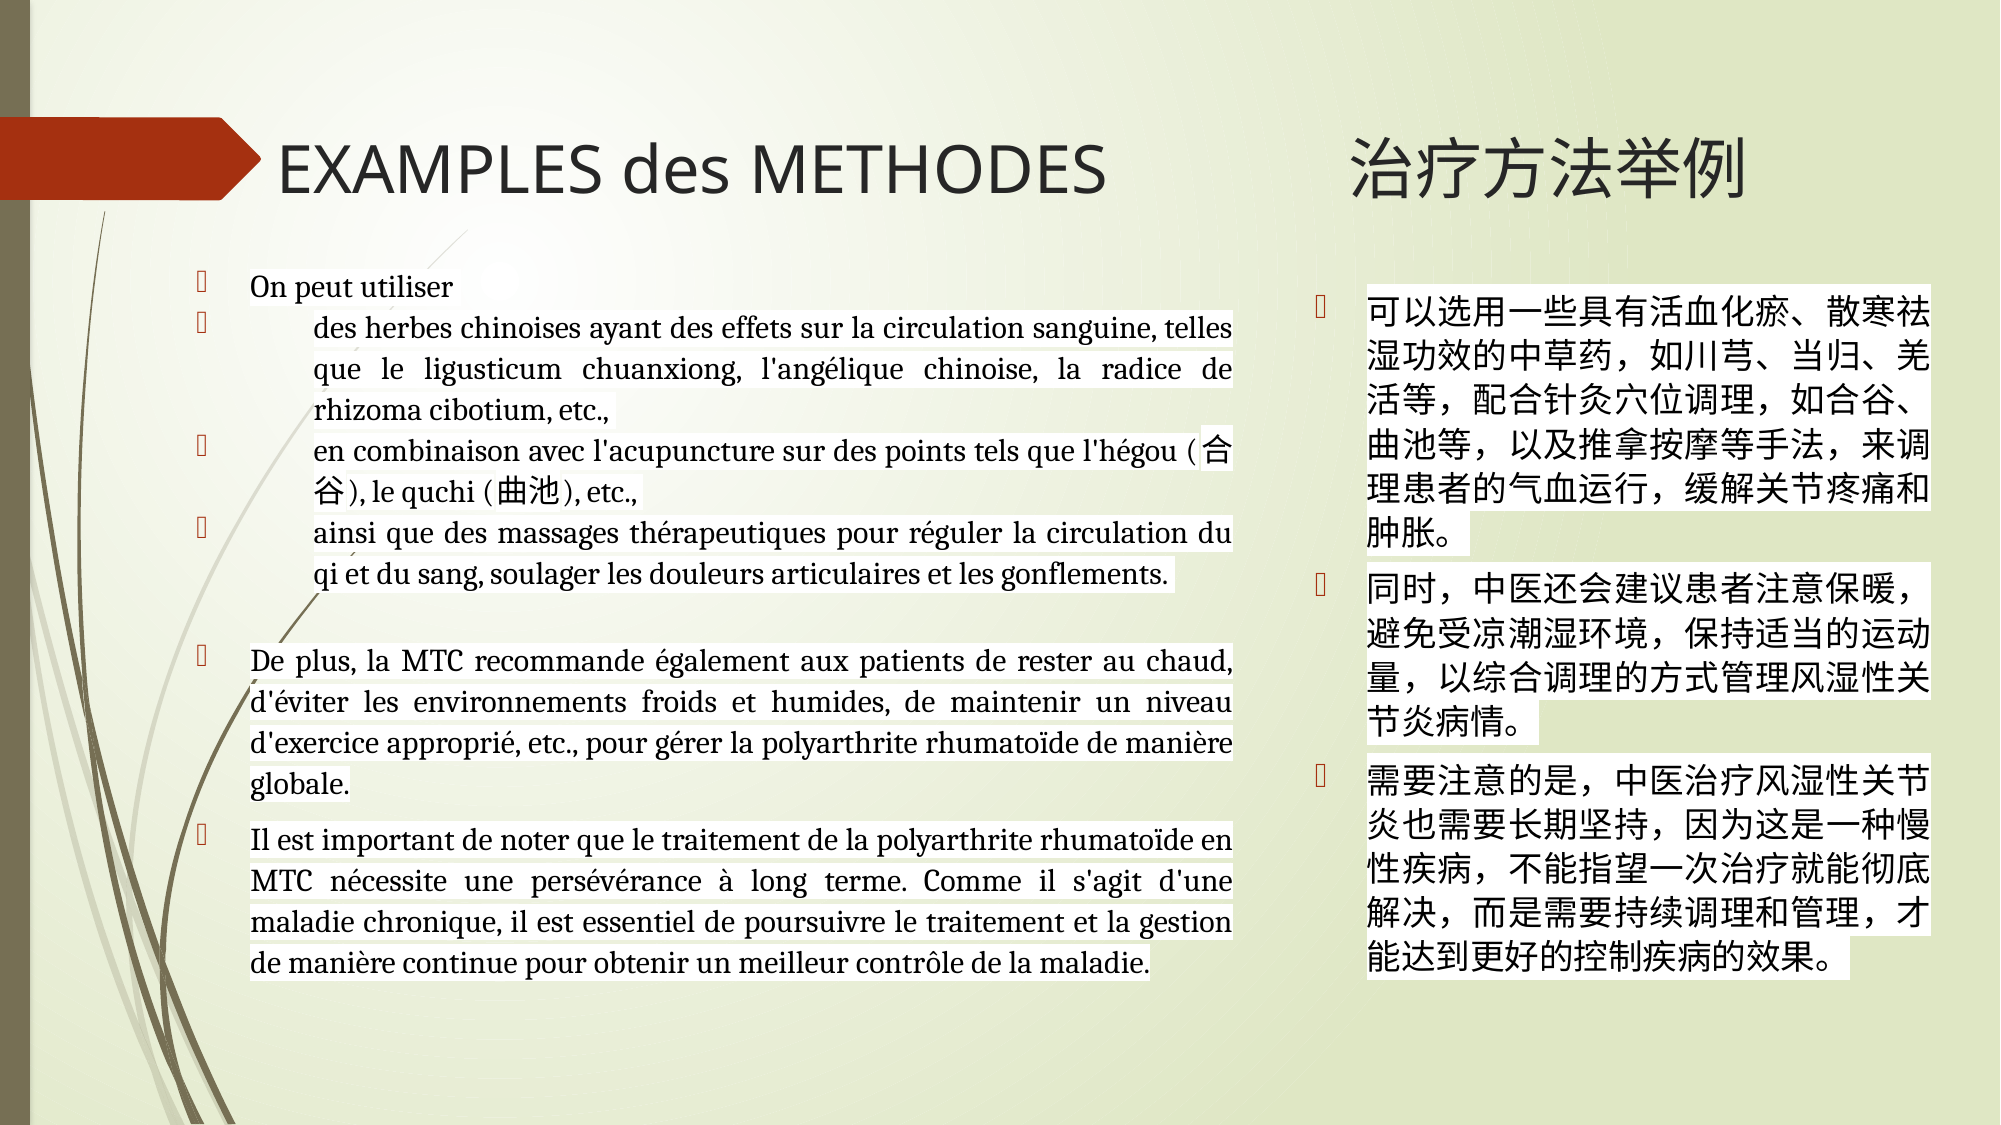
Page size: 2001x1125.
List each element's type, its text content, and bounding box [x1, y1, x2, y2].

list 可以选用一些具有活血化瘀、散寒祛湿功效的中草药，如川芎、当归、羌活等，配合针灸穴位调理，如合谷、曲池等，以及推拿按摩等手法，来调理患者的气血运行，缓解关节疼痛和肿胀。 同时，中医还会建议患者注意保暖，避免受凉潮湿环境，保持适当的运动量，以综合调理的方式管理风湿性关节炎病情。 需要注意的是，中医治疗风湿性关节炎也需要长期坚持，因为这是一种慢性疾病，不能指望一次治疗就能彻底解决，而是需要持续调理和管理，才能达到更好的控制疾病的效果。 [1299, 279, 1947, 1010]
list On peut utiliser des herbes chinoises ayant des effets sur la circulation sanguine, telles que le ligusticum chuanxiong, l'angélique chinoise, la radice de rhizoma cibotium, etc., en combinaison avec l'acupuncture sur des points tels que l'hégou (合谷), le quchi (曲池), etc., ainsi que des massages thérapeutiques pour réguler la circulation du qi et du sang, soulager les douleurs articulaires et les gonflements. De plus, la MTC recommande également aux patients de rester au chaud, d'éviter les environnements froids et humides, de maintenir un niveau d'exercice approprié, etc., pour gérer la polyarthrite rhumatoïde de manière globale. Il est important de noter que le traitement de la polyarthrite rhumatoïde en MTC nécessite une persévérance à long terme. Comme il s'agit d'une maladie chronique, il est essentiel de poursuivre le traitement et la gestion de manière continue pour obtenir un meilleur contrôle de la maladie. [181, 255, 1249, 1041]
title EXAMPLES des METHODES 治疗方法举例 [261, 102, 1925, 313]
